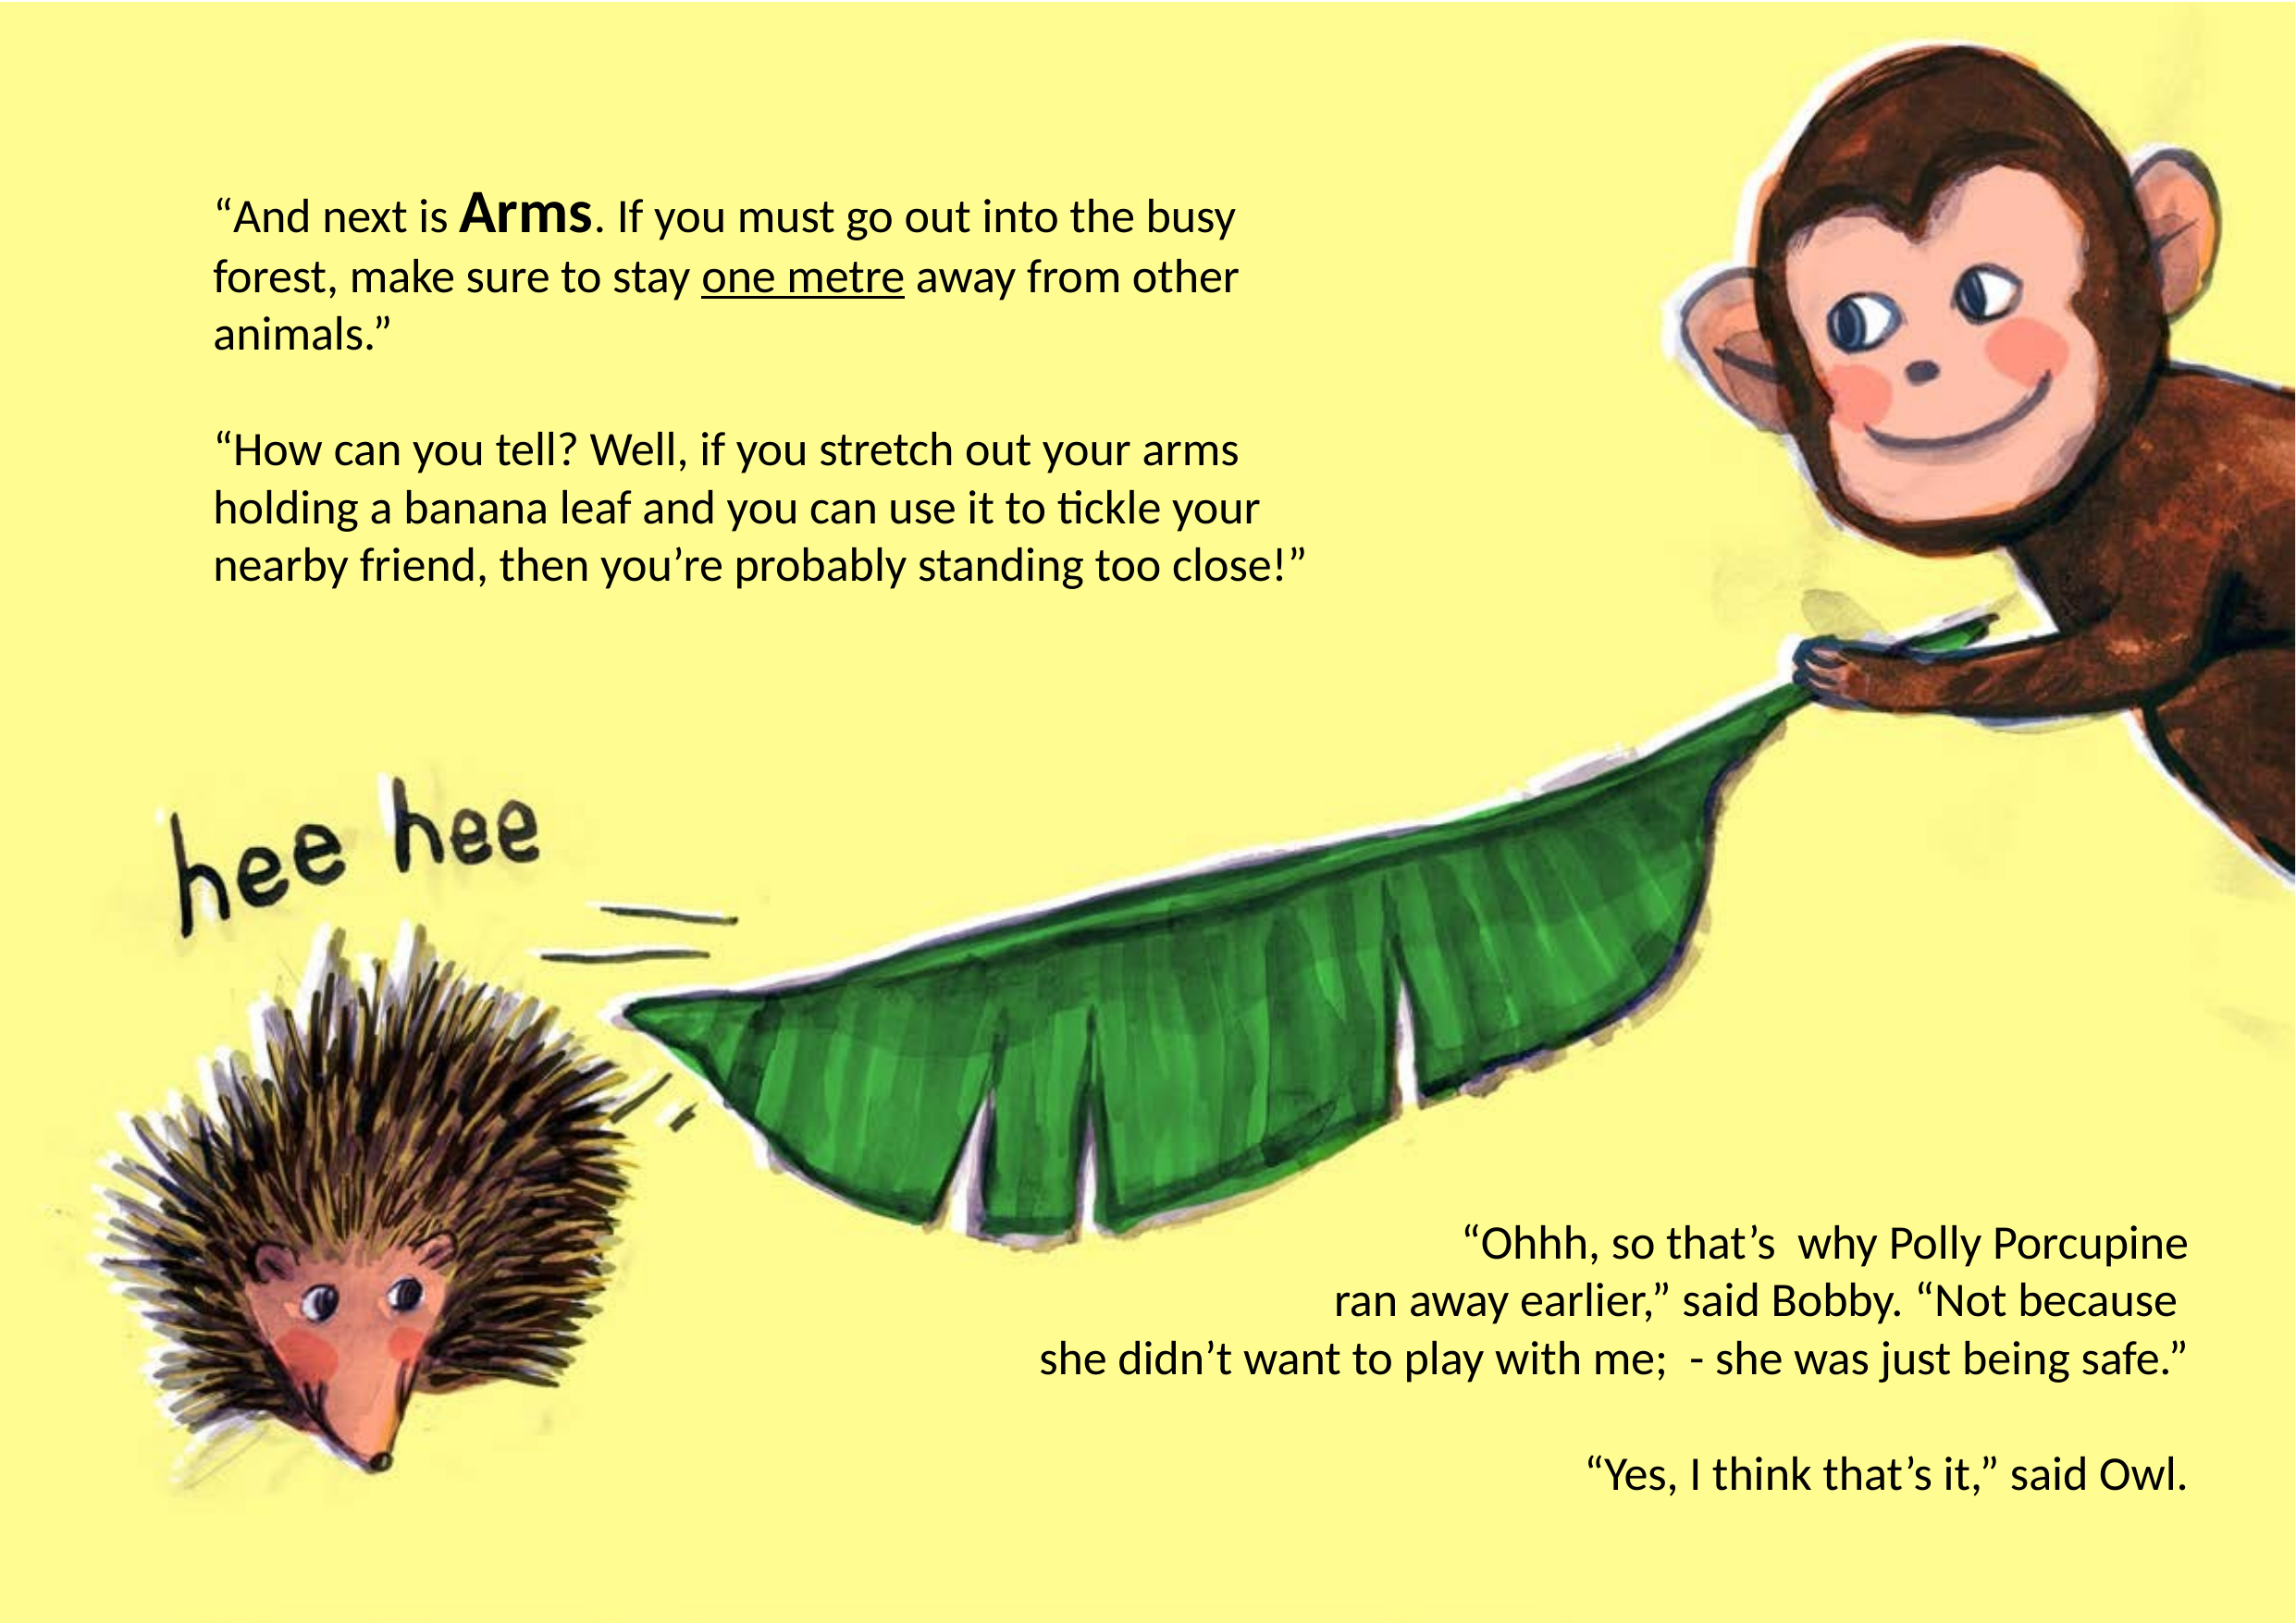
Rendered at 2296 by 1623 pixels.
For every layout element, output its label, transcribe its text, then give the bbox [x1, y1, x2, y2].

text_box “And next is Arms. If you must go out into the busy forest, make sure to stay one metre away from other animals.” “How can you tell? Well, if you stretch out your arms holding a banana leaf and you can use it to tickle your nearby friend, then you’re probably standing too close!” [199, 164, 1348, 598]
text_box “Ohhh, so that’s why Polly Porcupine ran away earlier,” said Bobby. “Not because she didn’t want to play with me; - she was just being safe.” “Yes, I think that’s it,” said Owl. [939, 1204, 2203, 1507]
text_box [0, 2, 2296, 1623]
